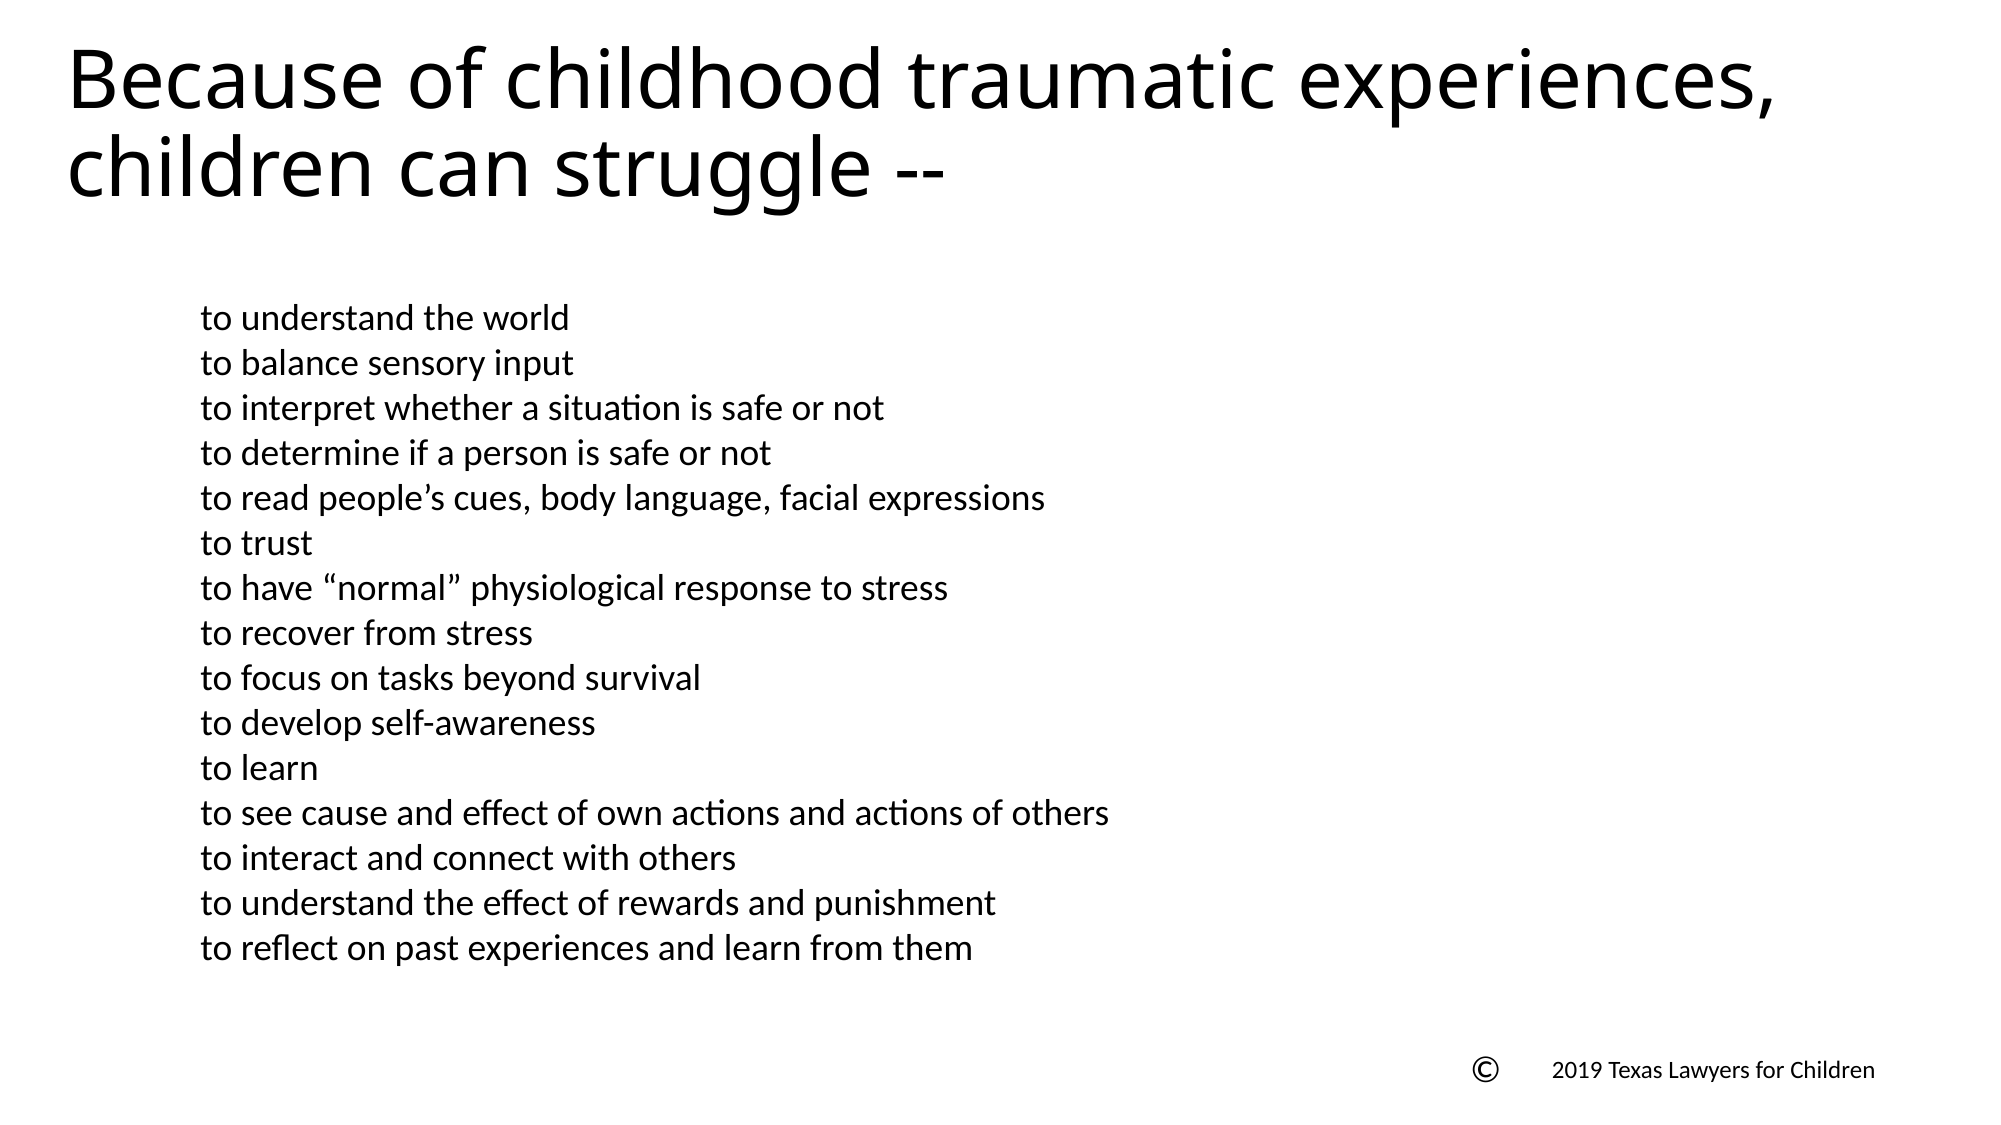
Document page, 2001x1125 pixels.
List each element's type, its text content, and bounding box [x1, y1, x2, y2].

title Because of childhood traumatic experiences, children can struggle -- [51, 30, 1959, 223]
text_box to understand the world to balance sensory input to interpret whether a situation is safe or not to determine if a person is safe or not to read people’s cues, body language, facial expressions to trust to have “normal” physiological response to stress to recover from stress to focus on tasks beyond survival to develop self-awareness to learn to see cause and effect of own actions and actions of others to interact and connect with others to understand the effect of rewards and punishment to reflect on past experiences and learn from them [185, 285, 2000, 1021]
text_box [1455, 1038, 1928, 1099]
